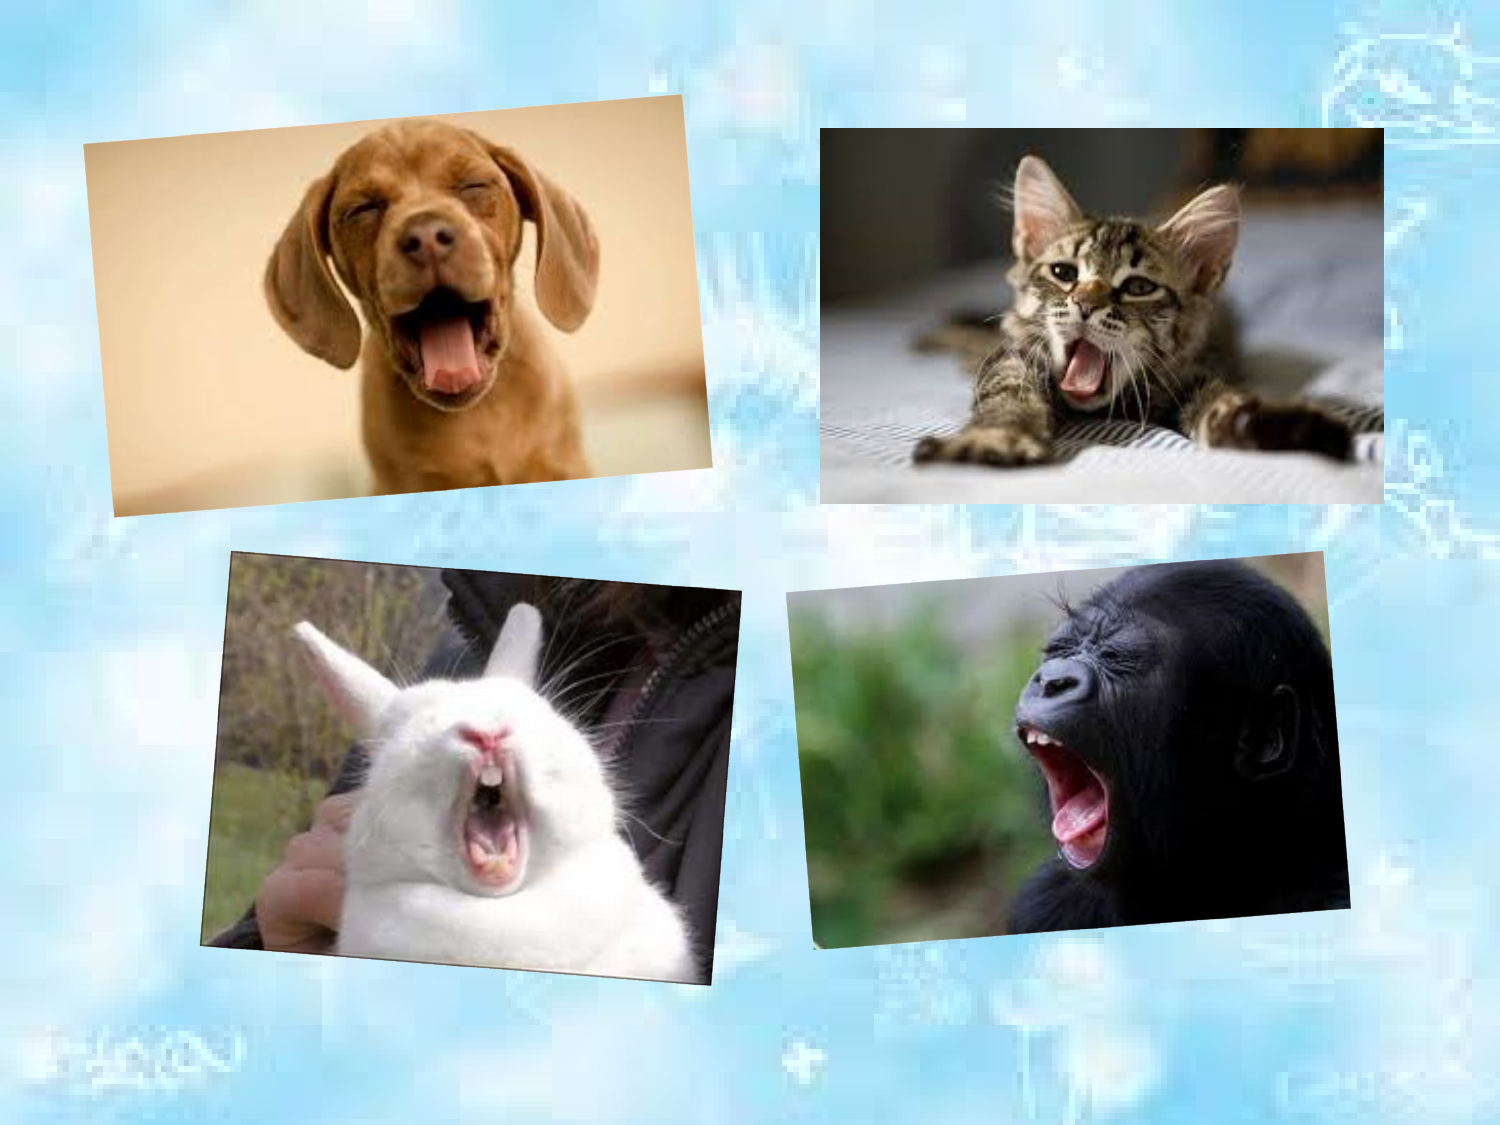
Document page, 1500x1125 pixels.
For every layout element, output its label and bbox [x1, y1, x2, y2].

list [96, 117, 699, 494]
picture [0, 0, 1500, 1125]
